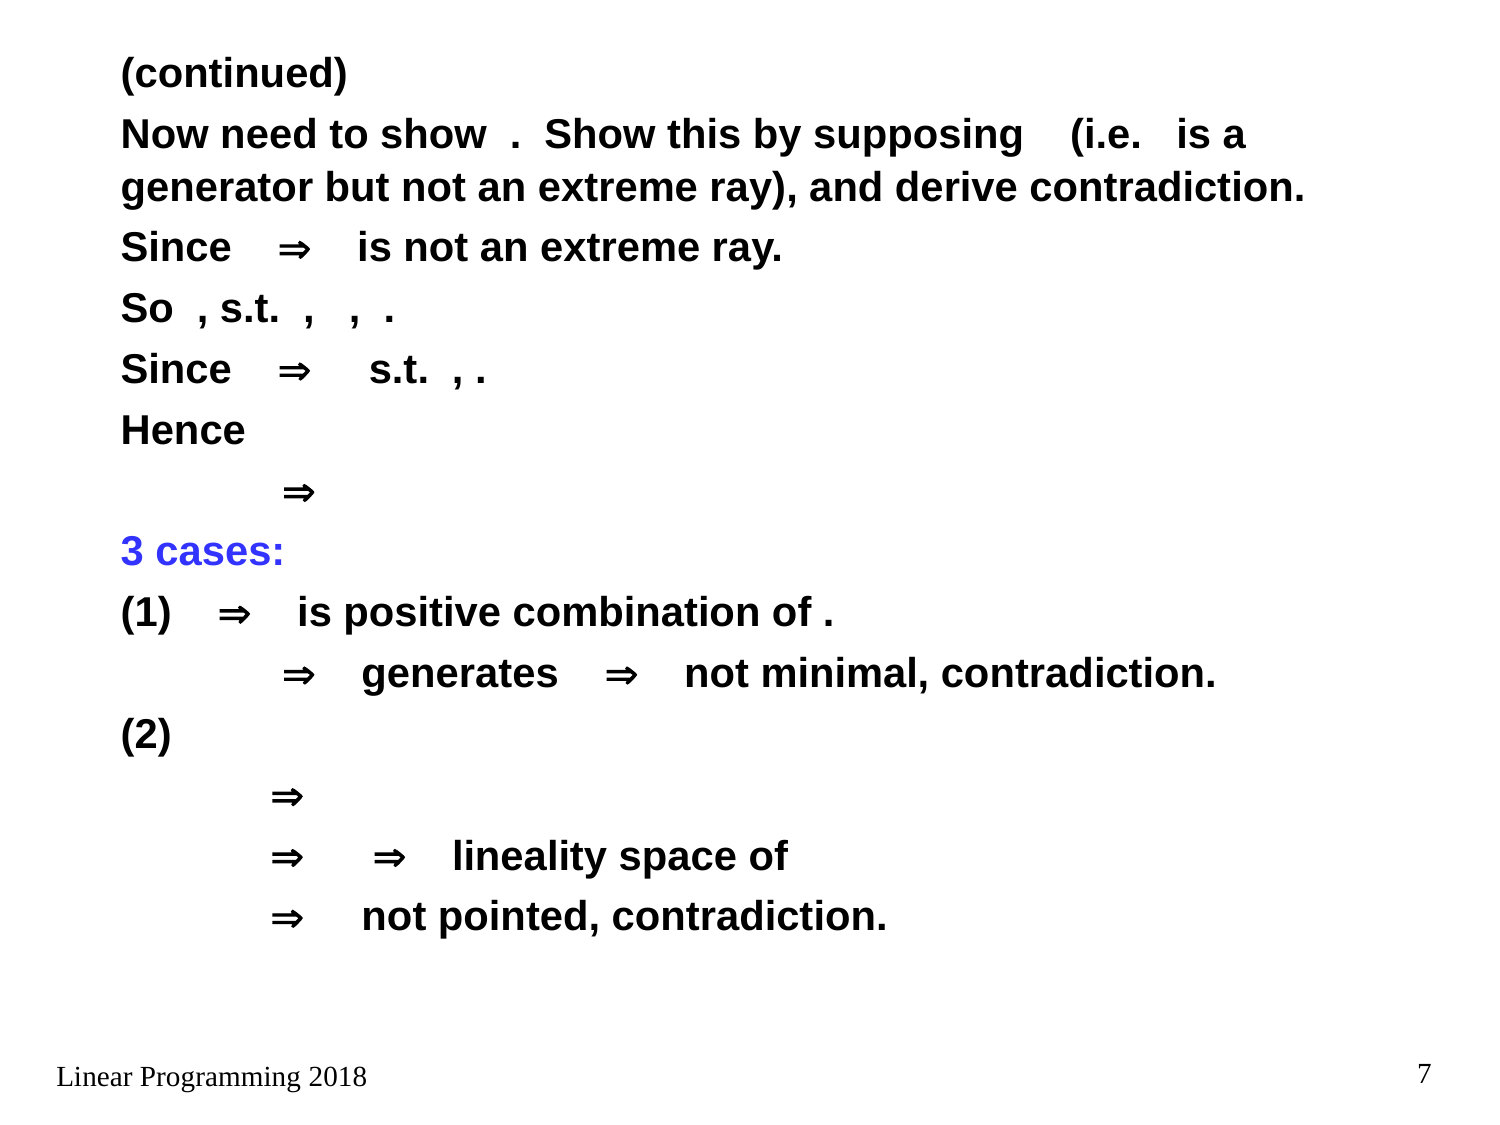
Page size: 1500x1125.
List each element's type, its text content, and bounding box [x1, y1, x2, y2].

slide_number 7 [1222, 1046, 1448, 1101]
slide_number Linear Programming 2018 [40, 1049, 426, 1101]
